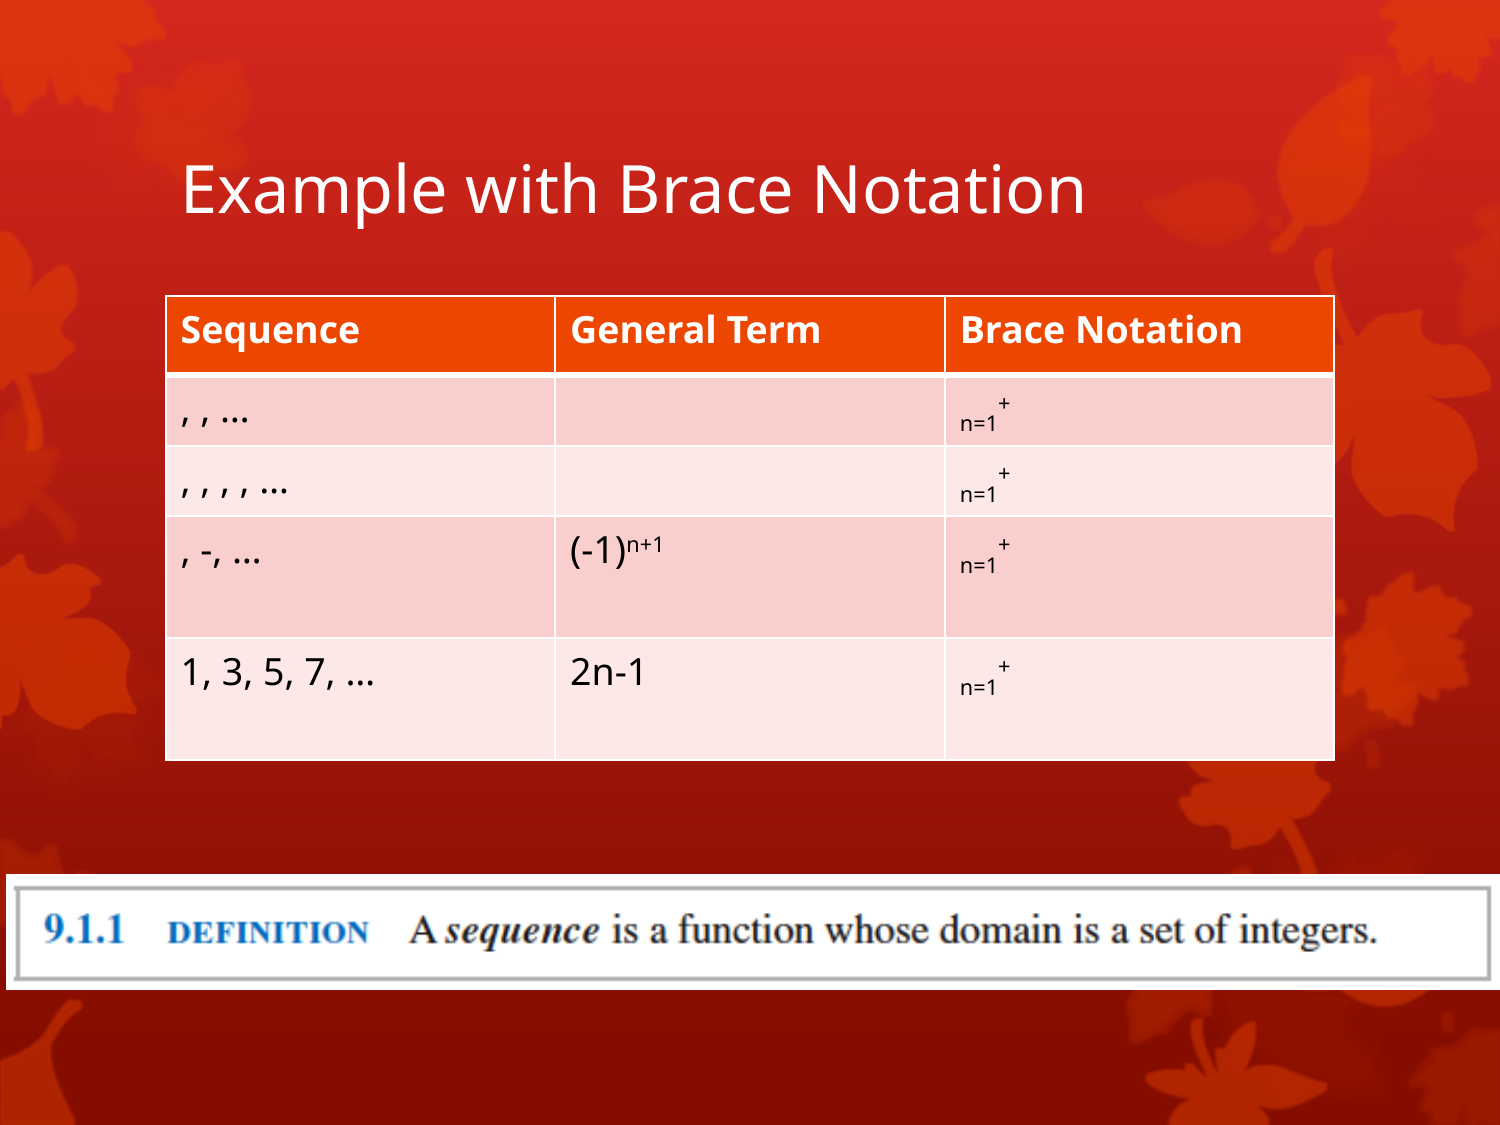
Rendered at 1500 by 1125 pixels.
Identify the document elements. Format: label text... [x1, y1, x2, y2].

title Example with Brace Notation [165, 110, 1335, 263]
picture [5, 874, 1500, 991]
